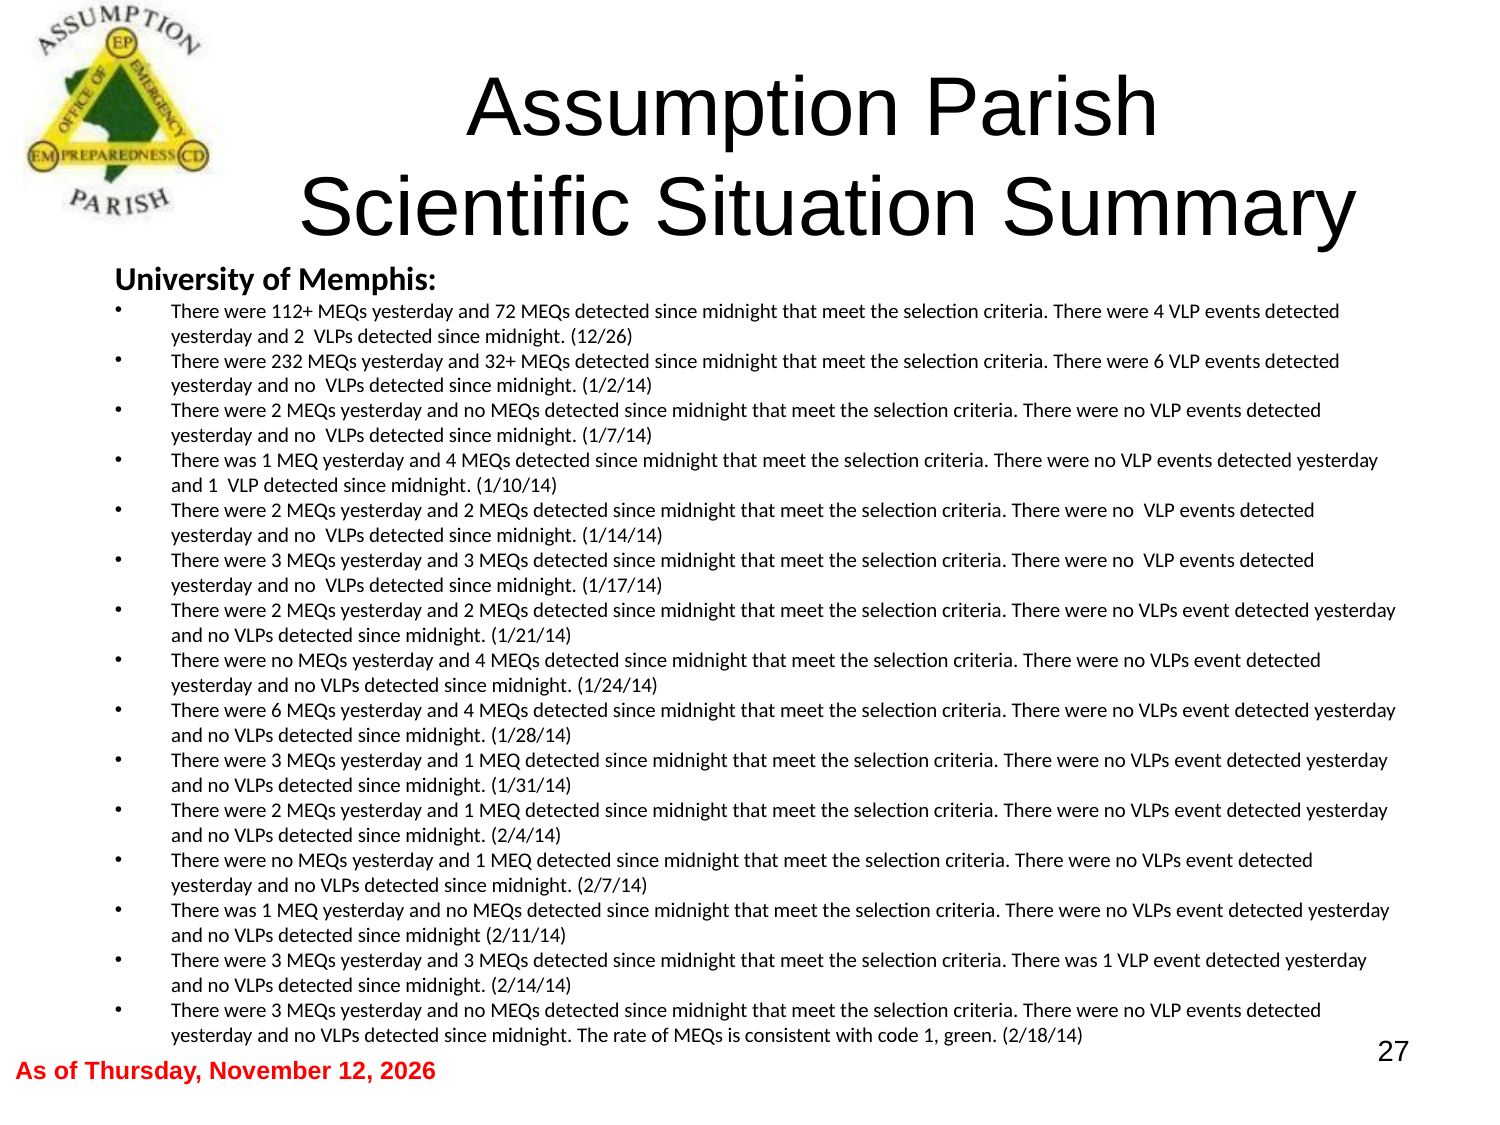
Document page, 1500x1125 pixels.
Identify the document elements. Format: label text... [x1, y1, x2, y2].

text_box Assumption Parish Scientific Situation Summary [227, 45, 1500, 233]
text_box As of Wednesday, March 12, 2014 [0, 1046, 650, 1125]
text_box University of Memphis: There were 112+ MEQs yesterday and 72 MEQs detected since midnight that meet the selection criteria. There were 4 VLP events detected yesterday and 2 VLPs detected since midnight. (12/26) There were 232 MEQs yesterday and 32+ MEQs detected since midnight that meet the selection criteria. There were 6 VLP events detected yesterday and no VLPs detected since midnight. (1/2/14) There were 2 MEQs yesterday and no MEQs detected since midnight that meet the selection criteria. There were no VLP events detected yesterday and no VLPs detected since midnight. (1/7/14) There was 1 MEQ yesterday and 4 MEQs detected since midnight that meet the selection criteria. There were no VLP events detected yesterday and 1 VLP detected since midnight. (1/10/14) There were 2 MEQs yesterday and 2 MEQs detected since midnight that meet the selection criteria. There were no VLP events detected yesterday and no VLPs detected since midnight. (1/14/14) There were 3 MEQs yesterday and 3 MEQs detected since midnight that meet the selection criteria. There were no VLP events detected yesterday and no VLPs detected since midnight. (1/17/14) There were 2 MEQs yesterday and 2 MEQs detected since midnight that meet the selection criteria. There were no VLPs event detected yesterday and no VLPs detected since midnight. (1/21/14) There were no MEQs yesterday and 4 MEQs detected since midnight that meet the selection criteria. There were no VLPs event detected yesterday and no VLPs detected since midnight. (1/24/14) There were 6 MEQs yesterday and 4 MEQs detected since midnight that meet the selection criteria. There were no VLPs event detected yesterday and no VLPs detected since midnight. (1/28/14) There were 3 MEQs yesterday and 1 MEQ detected since midnight that meet the selection criteria. There were no VLPs event detected yesterday and no VLPs detected since midnight. (1/31/14) There were 2 MEQs yesterday and 1 MEQ detected since midnight that meet the selection criteria. There were no VLPs event detected yesterday and no VLPs detected since midnight. (2/4/14) There were no MEQs yesterday and 1 MEQ detected since midnight that meet the selection criteria. There were no VLPs event detected yesterday and no VLPs detected since midnight. (2/7/14) There was 1 MEQ yesterday and no MEQs detected since midnight that meet the selection criteria. There were no VLPs event detected yesterday and no VLPs detected since midnight (2/11/14) There were 3 MEQs yesterday and 3 MEQs detected since midnight that meet the selection criteria. There was 1 VLP event detected yesterday and no VLPs detected since midnight. (2/14/14) There were 3 MEQs yesterday and no MEQs detected since midnight that meet the selection criteria. There were no VLP events detected yesterday and no VLPs detected since midnight. The rate of MEQs is consistent with code 1, green. (2/18/14) [99, 249, 1413, 1054]
picture [0, 0, 226, 229]
slide_number 27 [1074, 1024, 1426, 1103]
